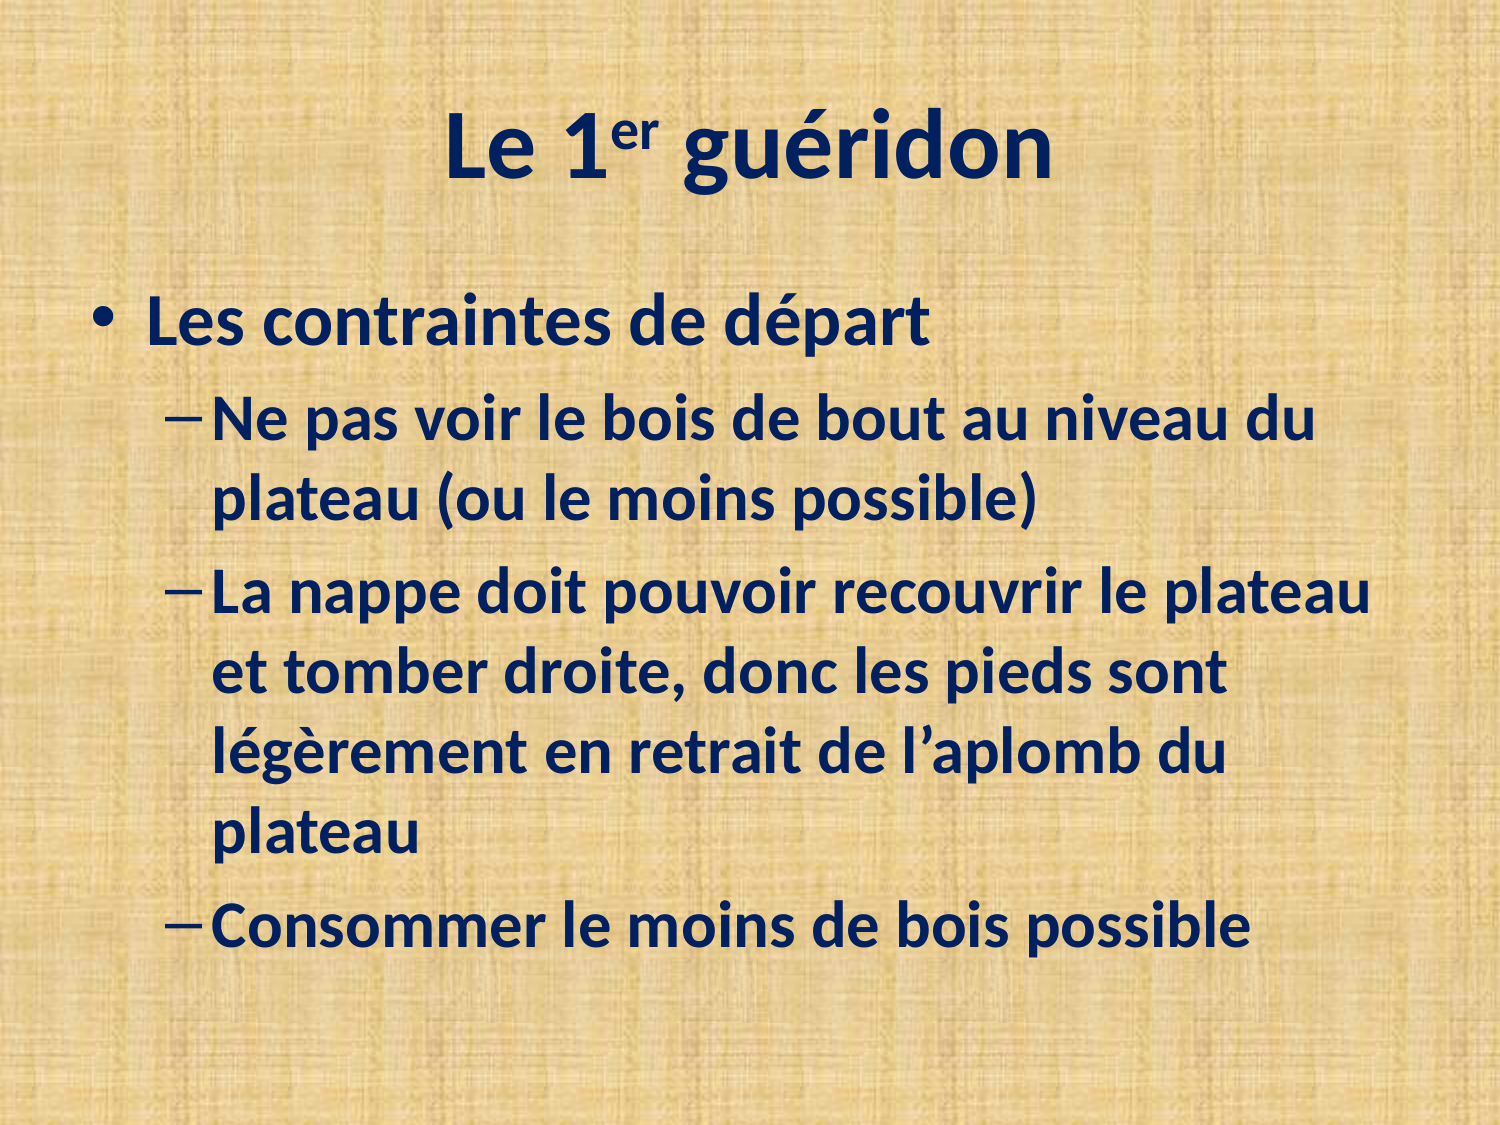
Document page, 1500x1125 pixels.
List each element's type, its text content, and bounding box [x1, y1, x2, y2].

title Le 1er guéridon [75, 45, 1425, 233]
picture [0, 0, 1500, 1125]
list Les contraintes de départ Ne pas voir le bois de bout au niveau du plateau (ou le moins possible) La nappe doit pouvoir recouvrir le plateau et tomber droite, donc les pieds sont légèrement en retrait de l’aplomb du plateau Consommer le moins de bois possible [75, 262, 1425, 1005]
